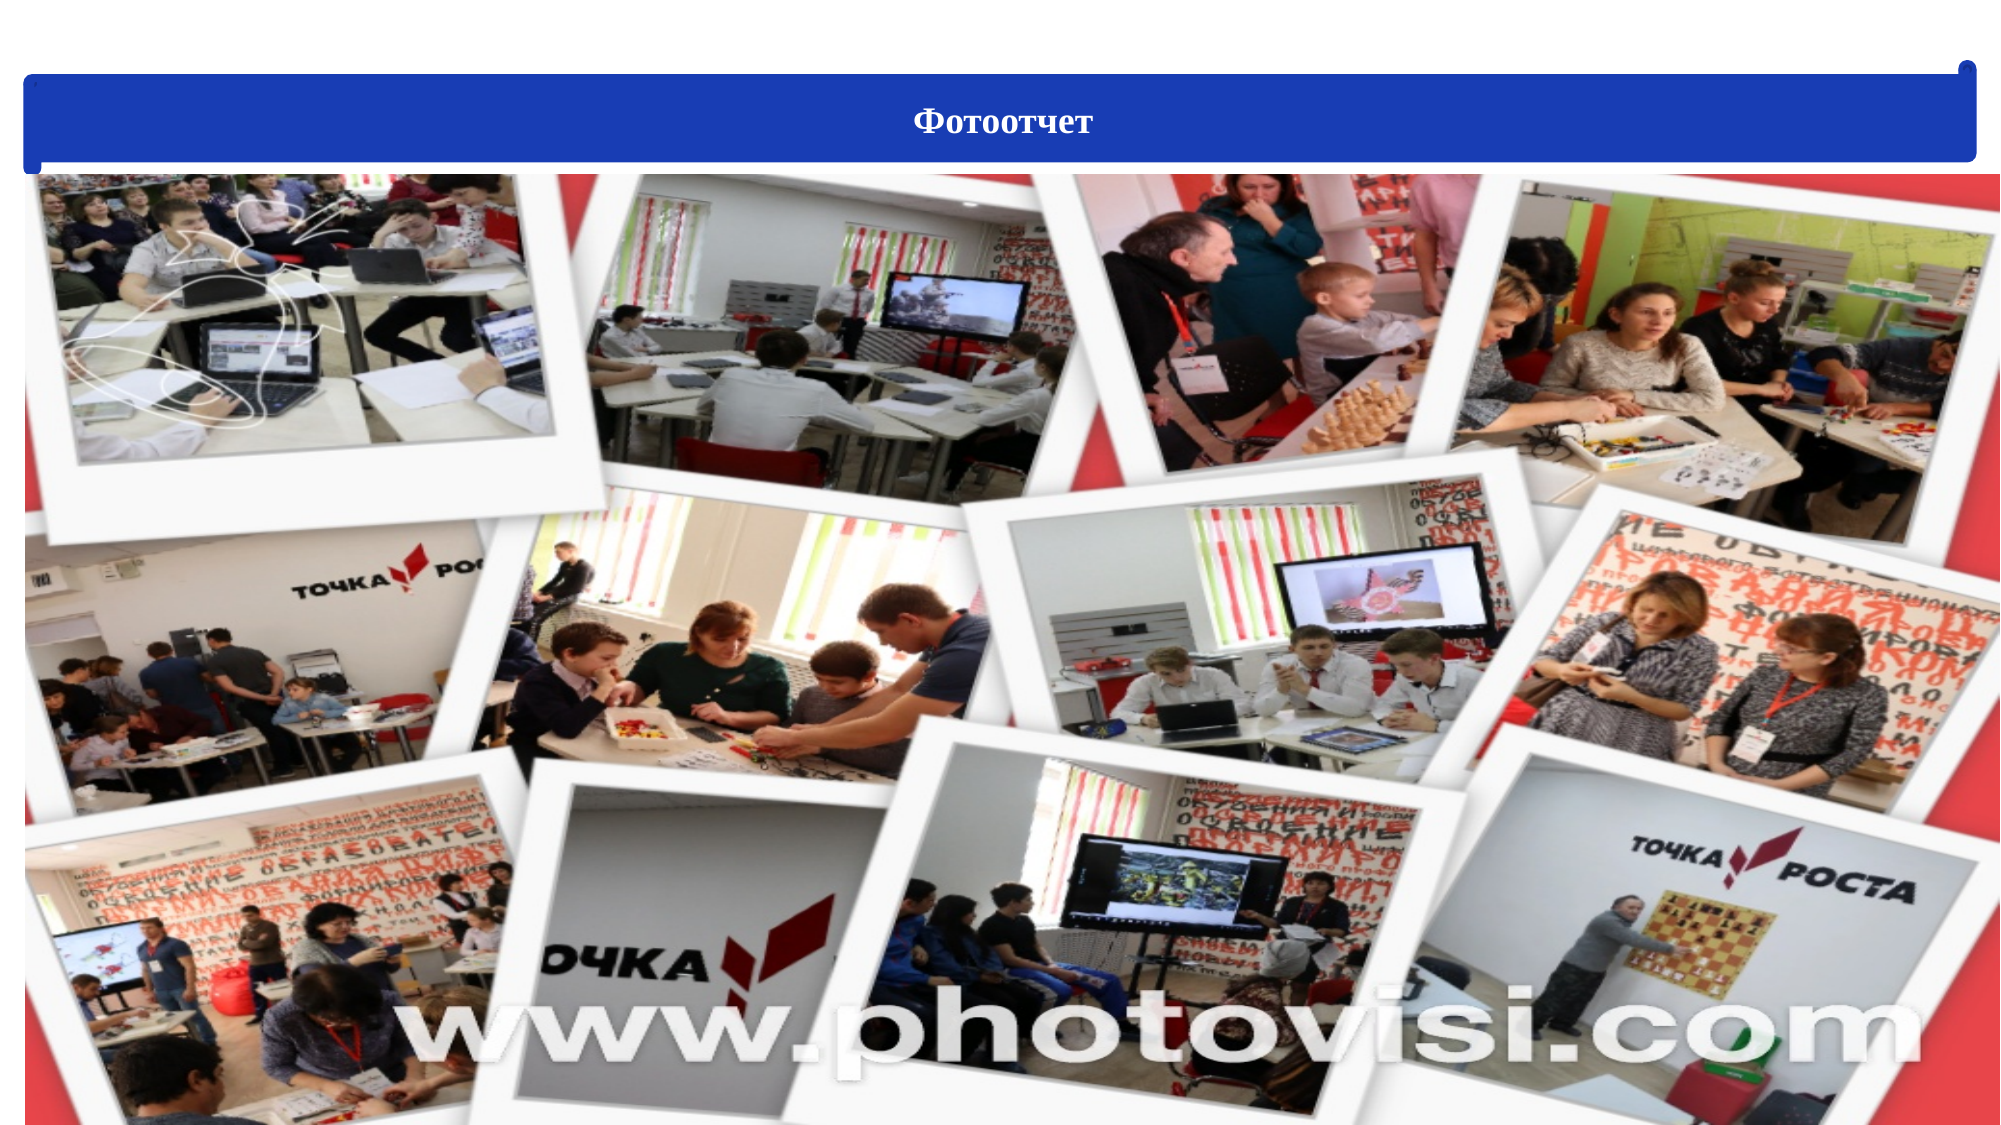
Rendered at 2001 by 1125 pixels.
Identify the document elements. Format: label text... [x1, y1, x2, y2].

picture [25, 174, 2000, 1125]
text_box Фотоотчет [23, 60, 1977, 174]
